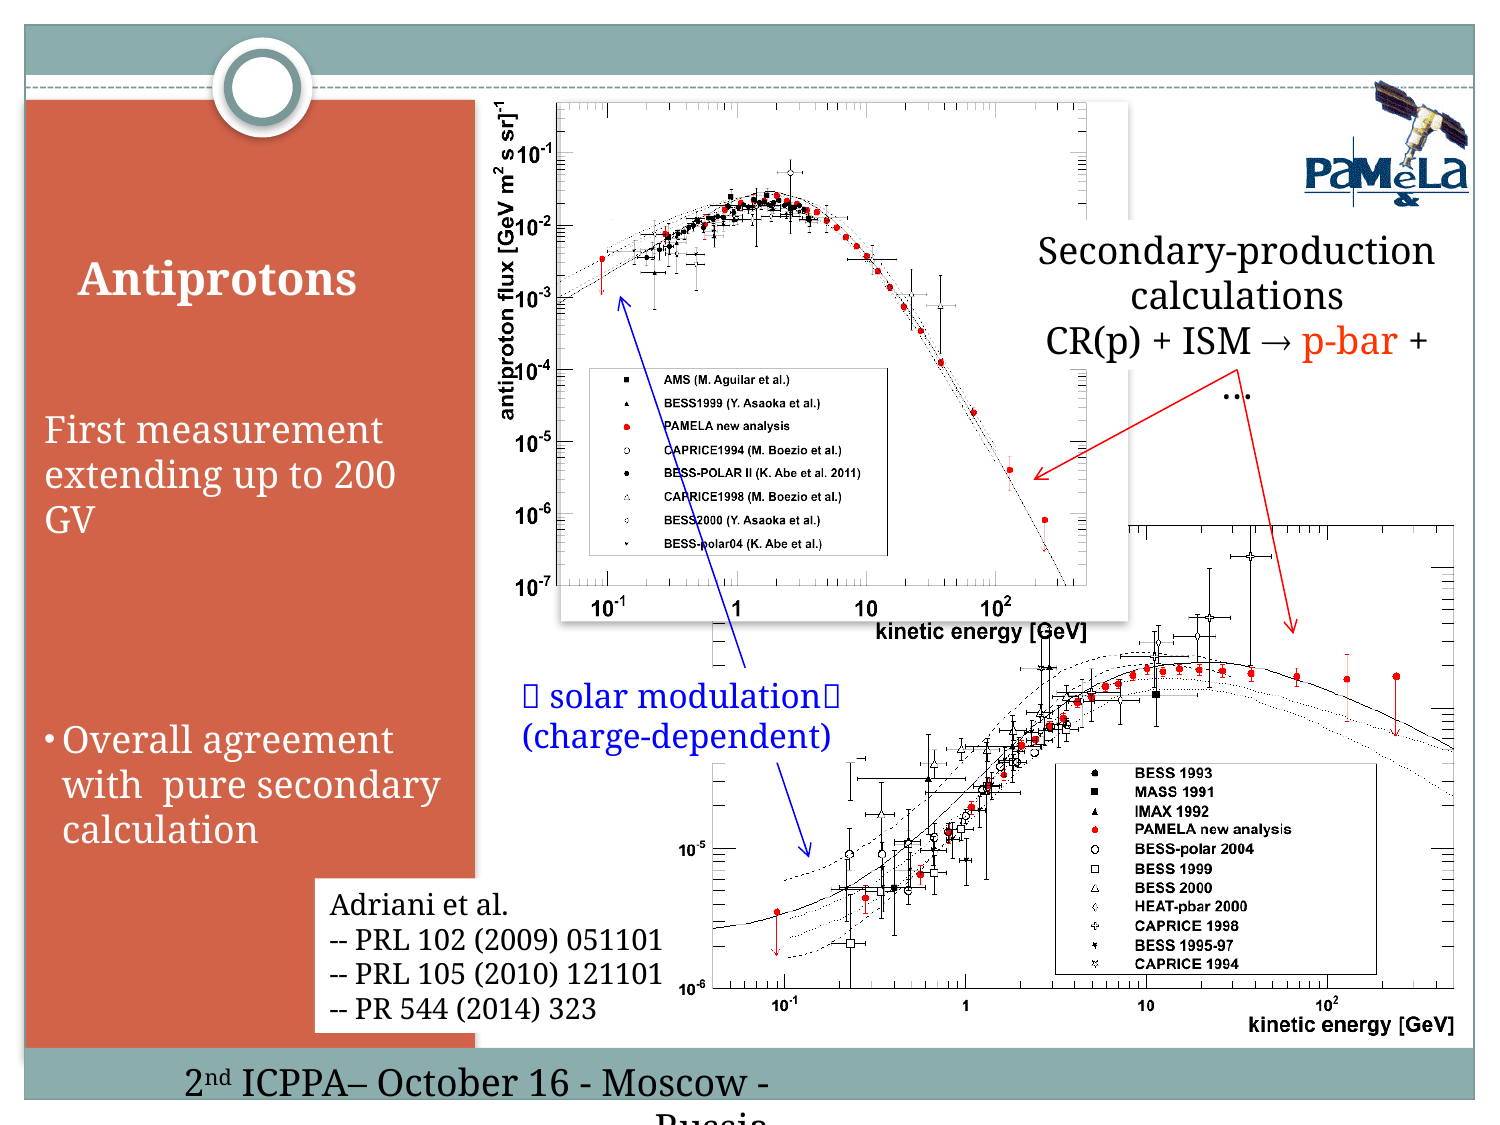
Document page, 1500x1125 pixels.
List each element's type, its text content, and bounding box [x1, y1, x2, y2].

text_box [1236, 371, 1294, 635]
text_box  solar modulation (charge-dependent) [497, 668, 611, 763]
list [619, 467, 1500, 1046]
text_box Secondary-production calculations CR(p) + ISM  p-bar + … [1158, 219, 1465, 370]
list First measurement extending up to 200 GV Overall agreement with pure secondary calculation [29, 324, 467, 1005]
title Antiprotons [62, 149, 450, 313]
text_box Adriani et al. -- PRL 102 (2009) 051101 -- PRL 105 (2010) 121101 -- PR 544 (2014) 323 [314, 878, 612, 1033]
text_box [619, 295, 810, 859]
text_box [1033, 371, 1234, 480]
picture [1301, 78, 1471, 208]
picture [489, 42, 1152, 647]
footer 2nd ICPPA– October 16 - Moscow - Russia [50, 1051, 785, 1112]
